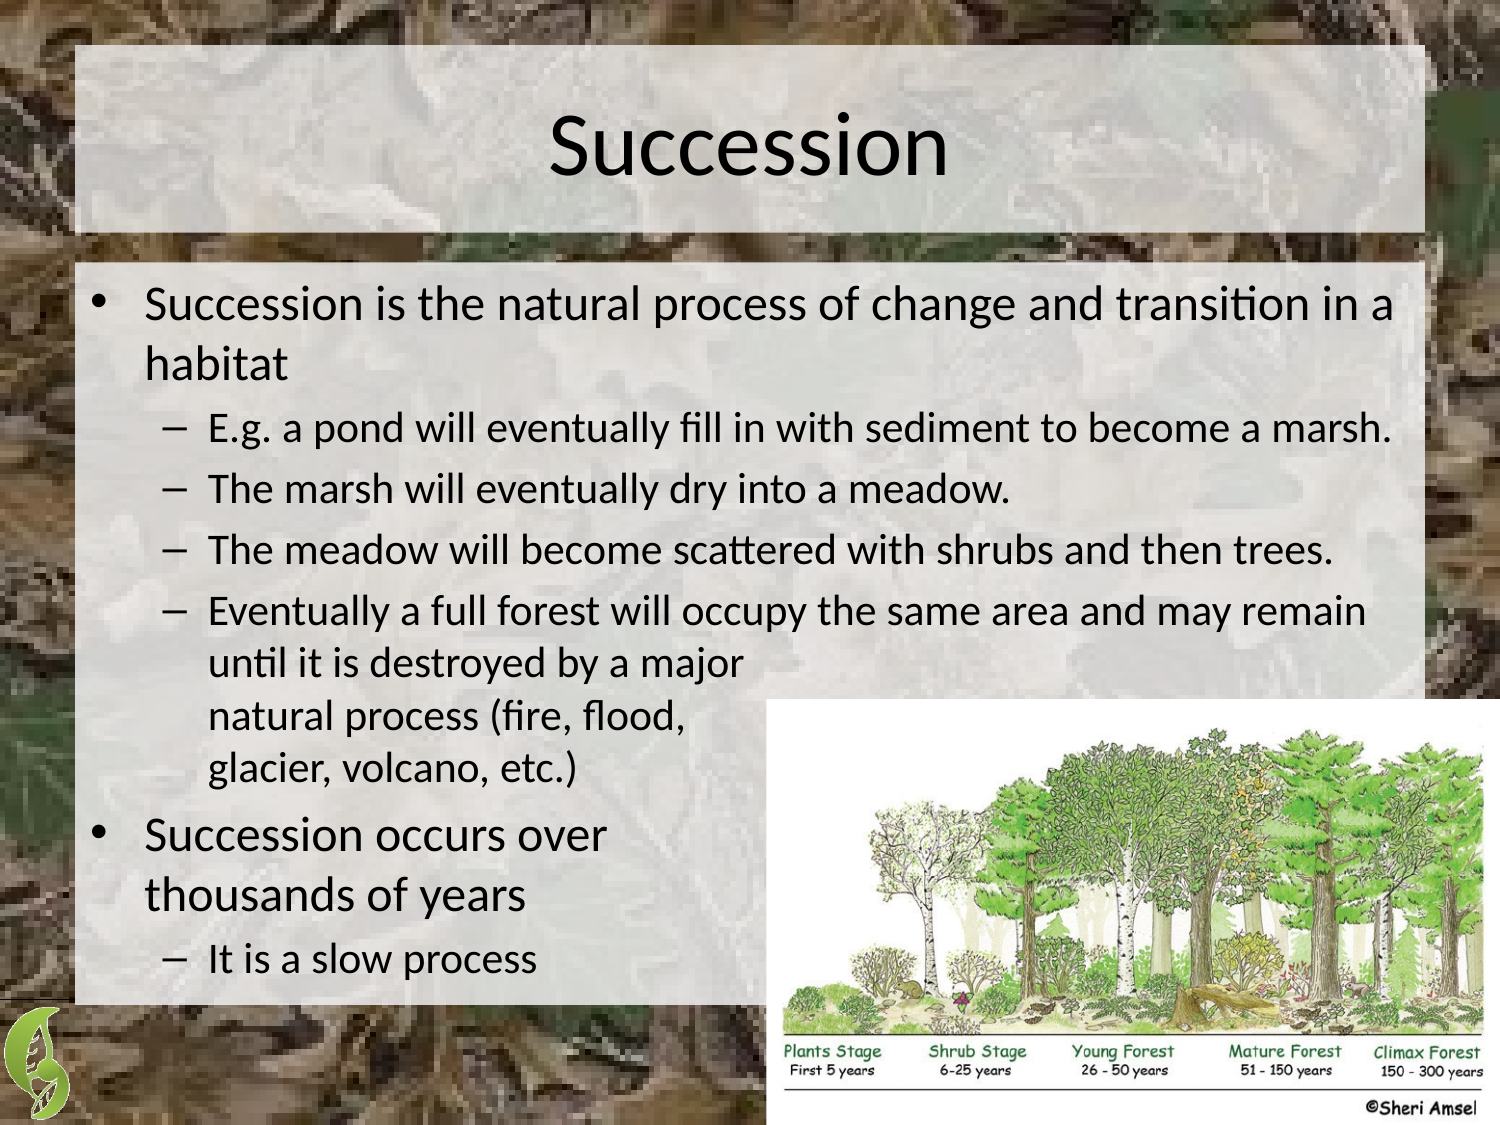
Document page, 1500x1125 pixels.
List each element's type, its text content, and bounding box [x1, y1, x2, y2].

list Succession is the natural process of change and transition in a habitat E.g. a pond will eventually fill in with sediment to become a marsh. The marsh will eventually dry into a meadow. The meadow will become scattered with shrubs and then trees. Eventually a full forest will occupy the same area and may remain until it is destroyed by a major natural process (fire, flood, glacier, volcano, etc.) Succession occurs over thousands of years It is a slow process [75, 262, 1425, 1005]
title Succession [75, 45, 1425, 233]
picture [0, 0, 1500, 1125]
